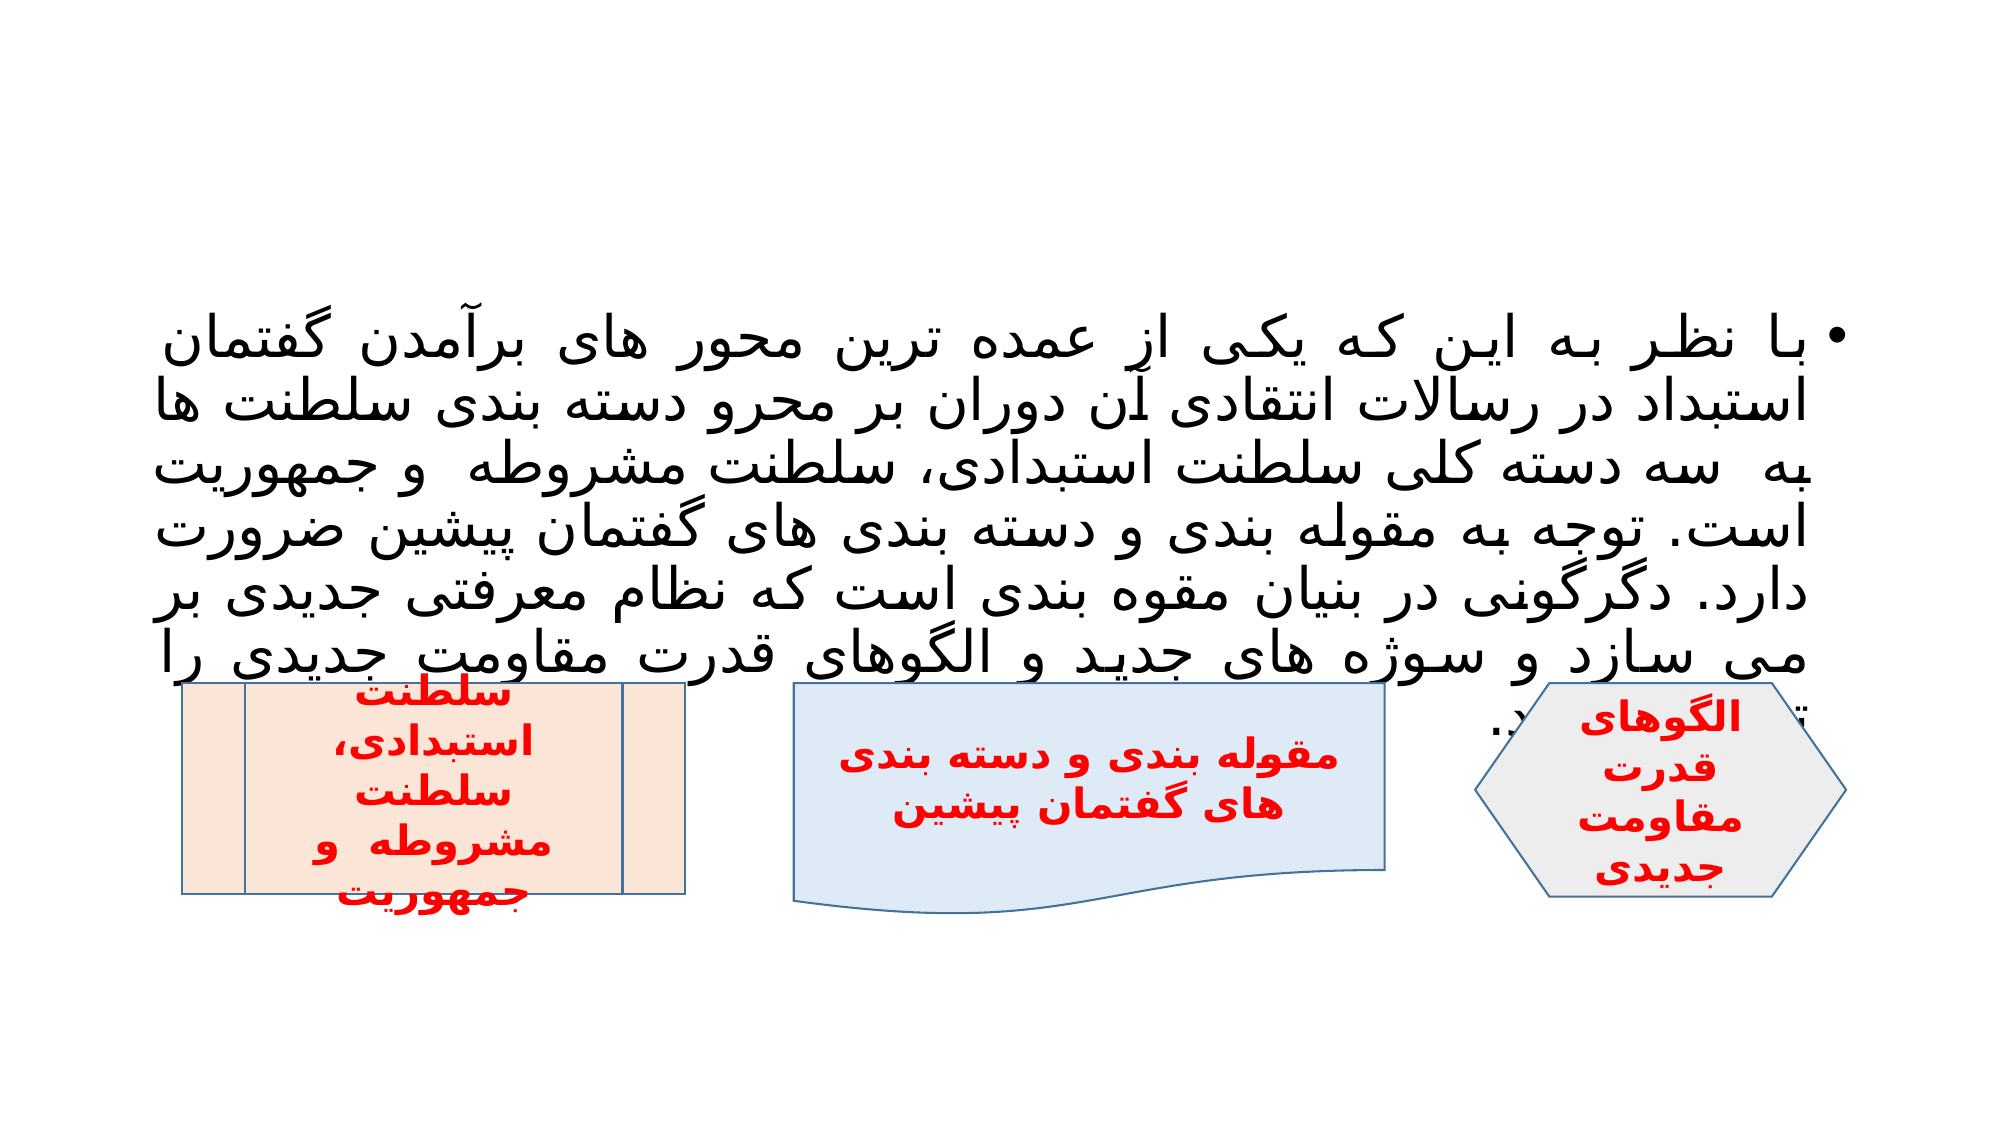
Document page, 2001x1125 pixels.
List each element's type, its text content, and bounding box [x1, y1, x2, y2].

text_box مقوله بندی و دسته بندی های گفتمان پیشین [792, 682, 1386, 915]
text_box سلطنت استبدادی، سلطنت مشروطه و جمهوریت [181, 682, 686, 895]
list با نظر به این که یکی از عمده ترین محور های برآمدن گفتمان استبداد در رسالات انتقادی آن دوران بر محرو دسته بندی سلطنت ها به سه دسته کلی سلطنت استبدادی، سلطنت مشروطه و جمهوریت است. توجه به مقوله بندی و دسته بندی های گفتمان پیشین ضرورت دارد. دگرگونی در بنیان مقوه بندی است که نظام معرفتی جدیدی بر می سازد و سوژه های جدید و الگوهای قدرت مقاومت جدیدی را تولید می کند. [137, 299, 1863, 1014]
text_box الگوهای قدرت مقاومت جدیدی [1473, 682, 1848, 898]
